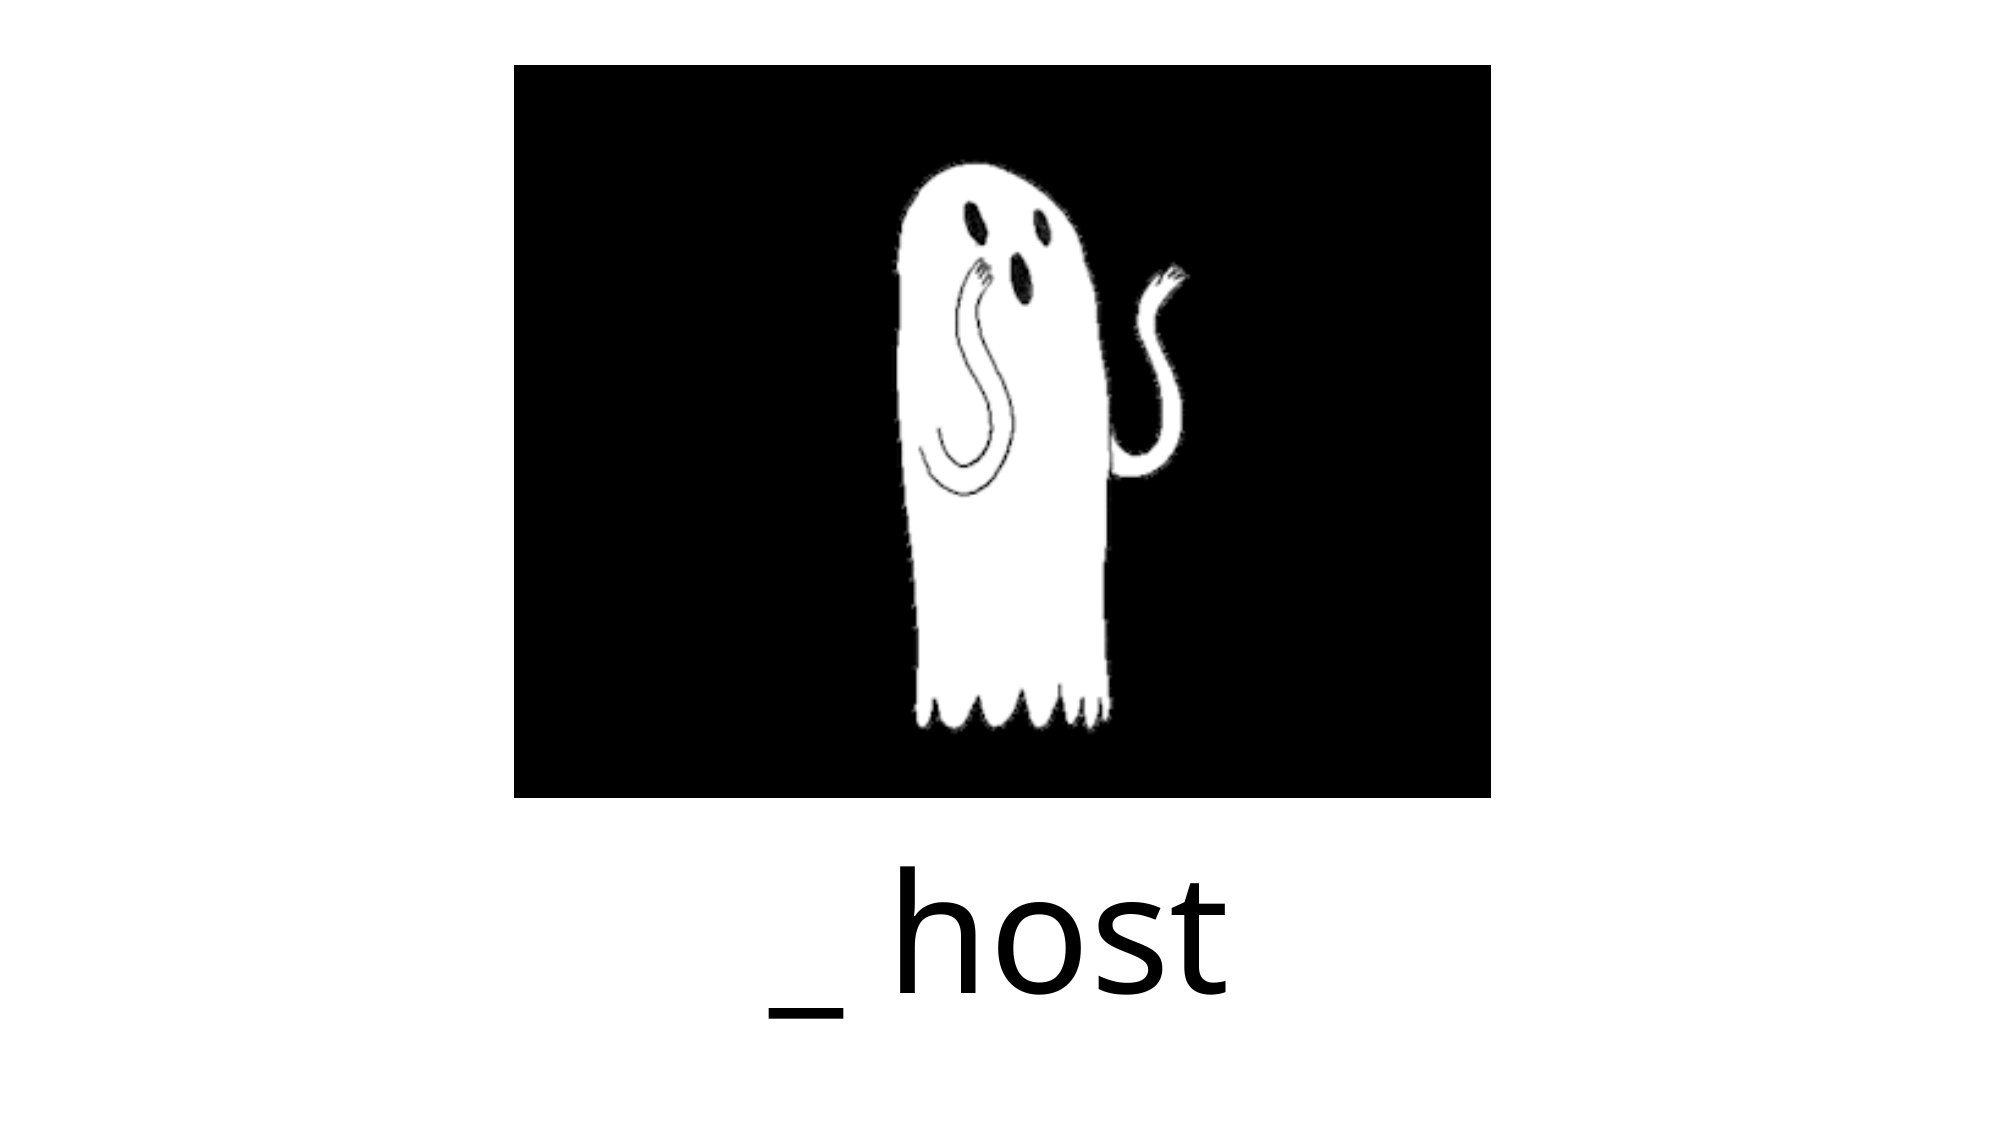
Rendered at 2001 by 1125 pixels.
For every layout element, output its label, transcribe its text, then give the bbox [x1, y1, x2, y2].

picture [514, 65, 1491, 798]
text_box _ host [0, 766, 2000, 1088]
